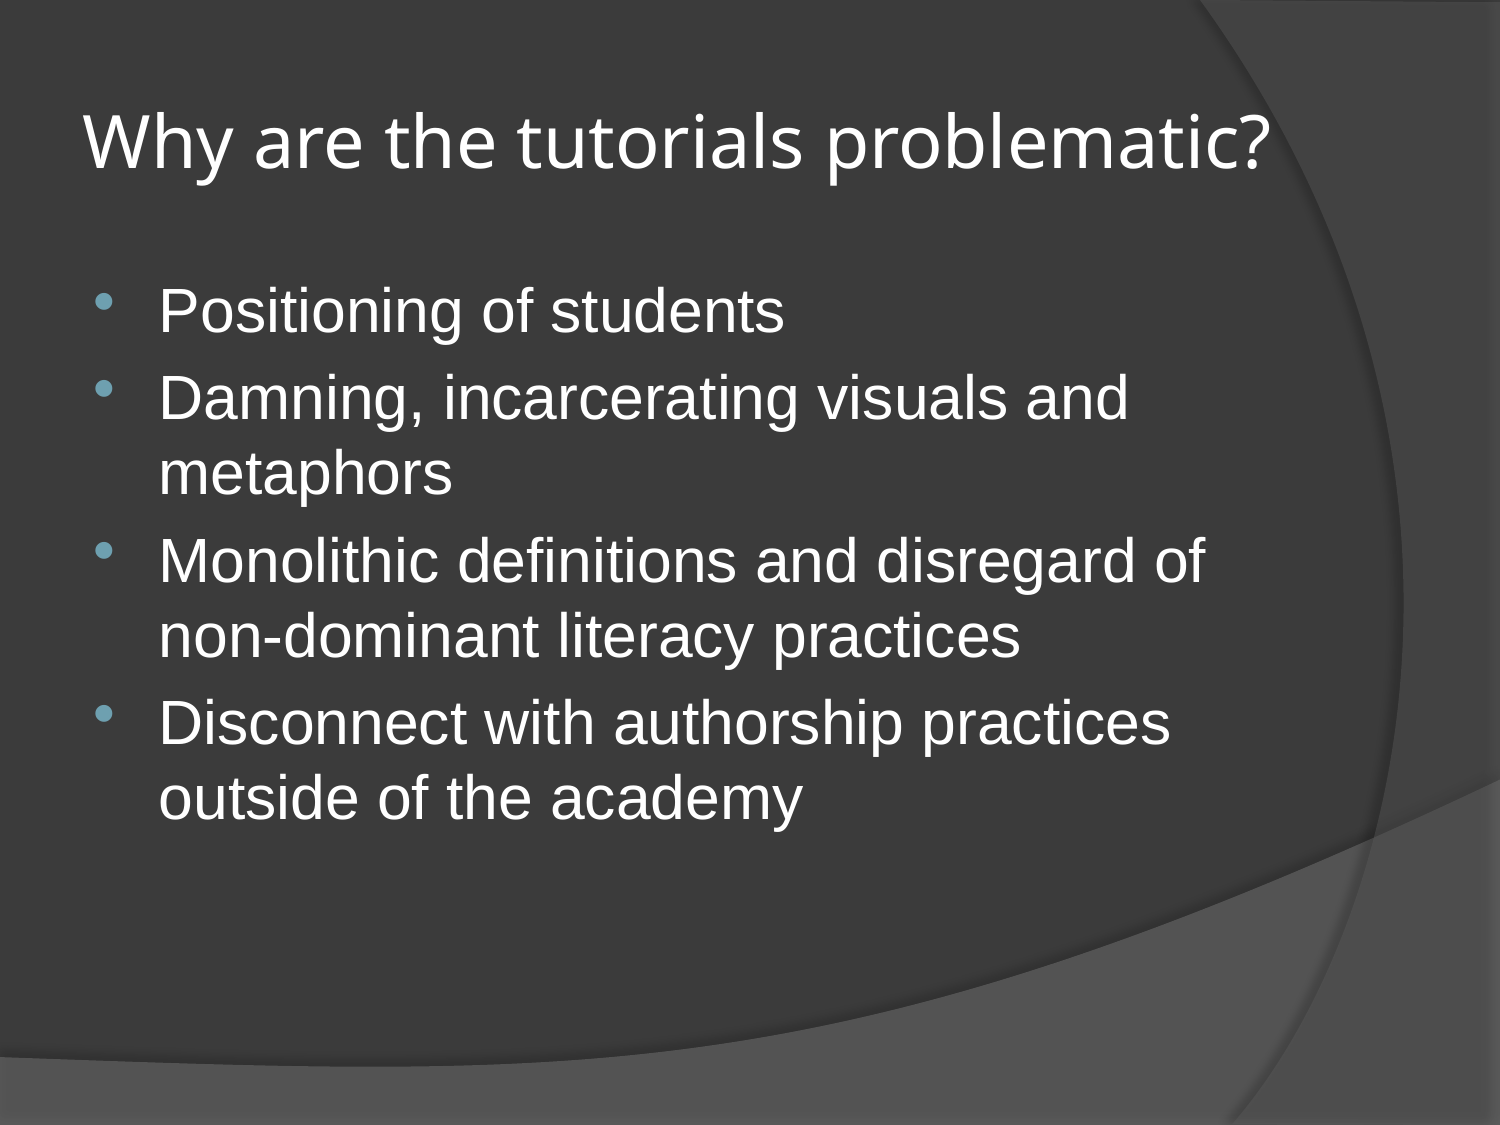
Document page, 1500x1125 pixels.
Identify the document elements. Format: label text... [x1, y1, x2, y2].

title Why are the tutorials problematic? [75, 45, 1300, 233]
list Positioning of students Damning, incarcerating visuals and metaphors Monolithic definitions and disregard of non-dominant literacy practices Disconnect with authorship practices outside of the academy [75, 262, 1300, 1005]
